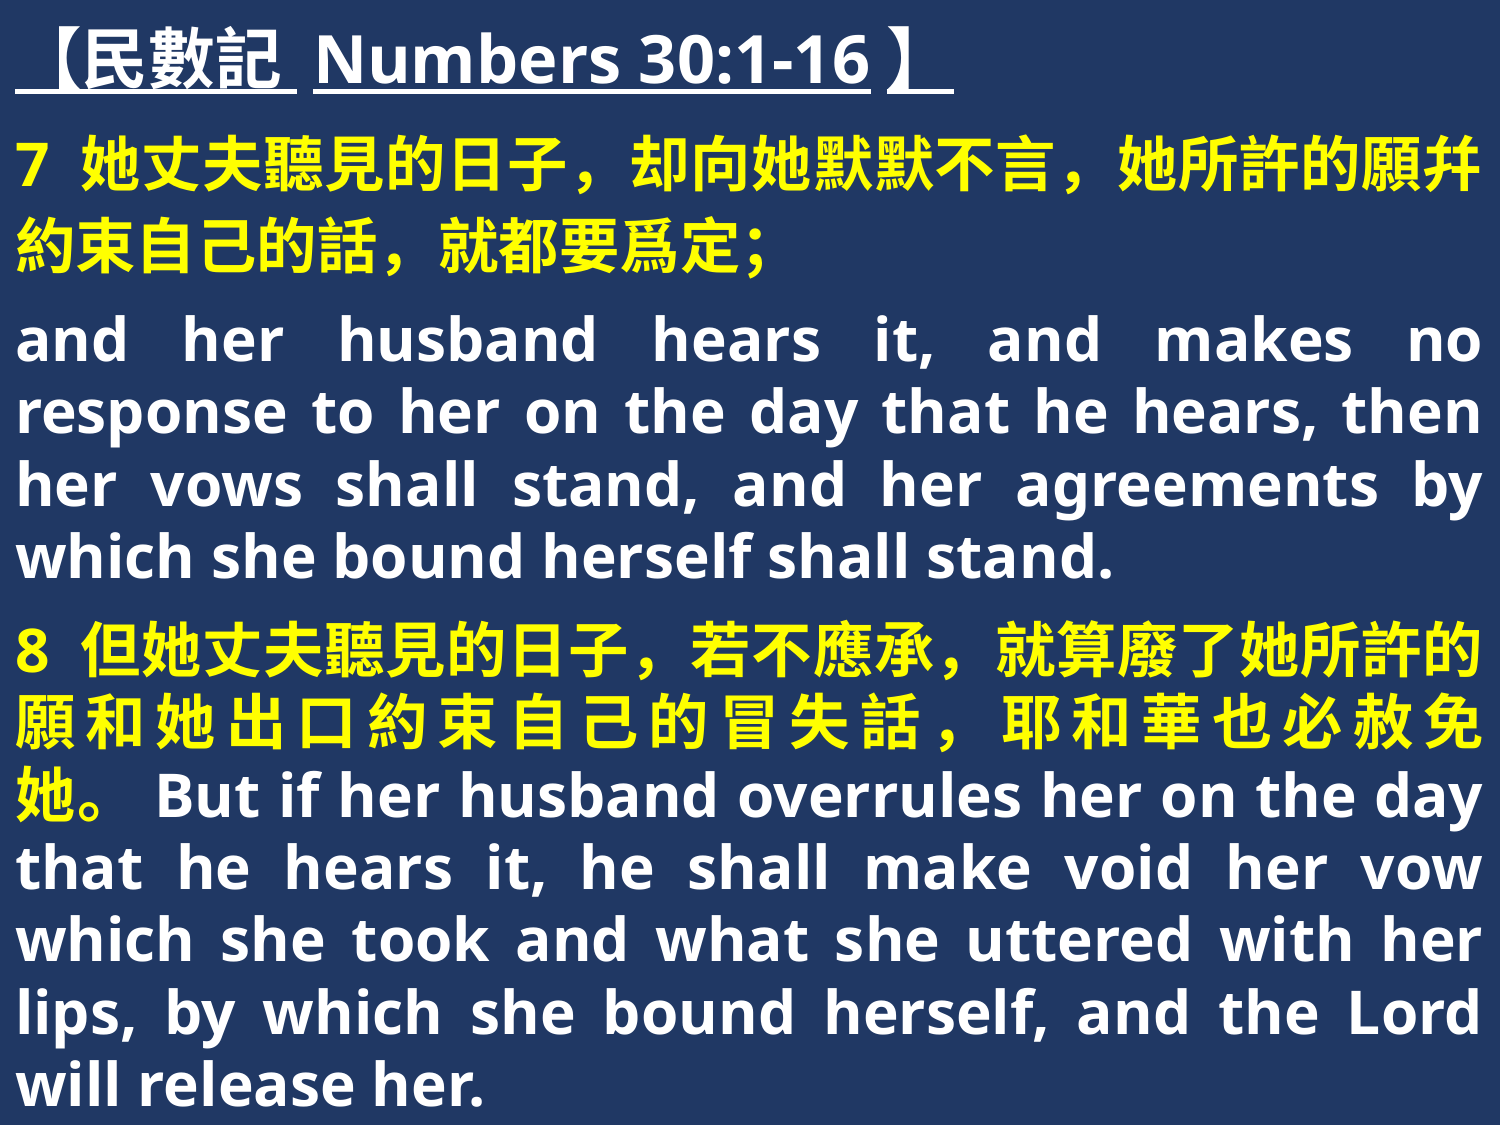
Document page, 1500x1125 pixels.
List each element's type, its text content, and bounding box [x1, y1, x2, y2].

list 【民數記 Numbers 30:1-16】 7 她丈夫聽見的日子，却向她默默不言，她所許的願幷約束自己的話，就都要爲定； and her husband hears it, and makes no response to her on the day that he hears, then her vows shall stand, and her agreements by which she bound herself shall stand. 8 但她丈夫聽見的日子，若不應承，就算廢了她所許的願和她出口約束自己的冒失話，耶和華也必赦免她。But if her husband overrules her on the day that he hears it, he shall make void her vow which she took and what she uttered with her lips, by which she bound herself, and the Lord will release her. [0, 0, 1500, 1125]
